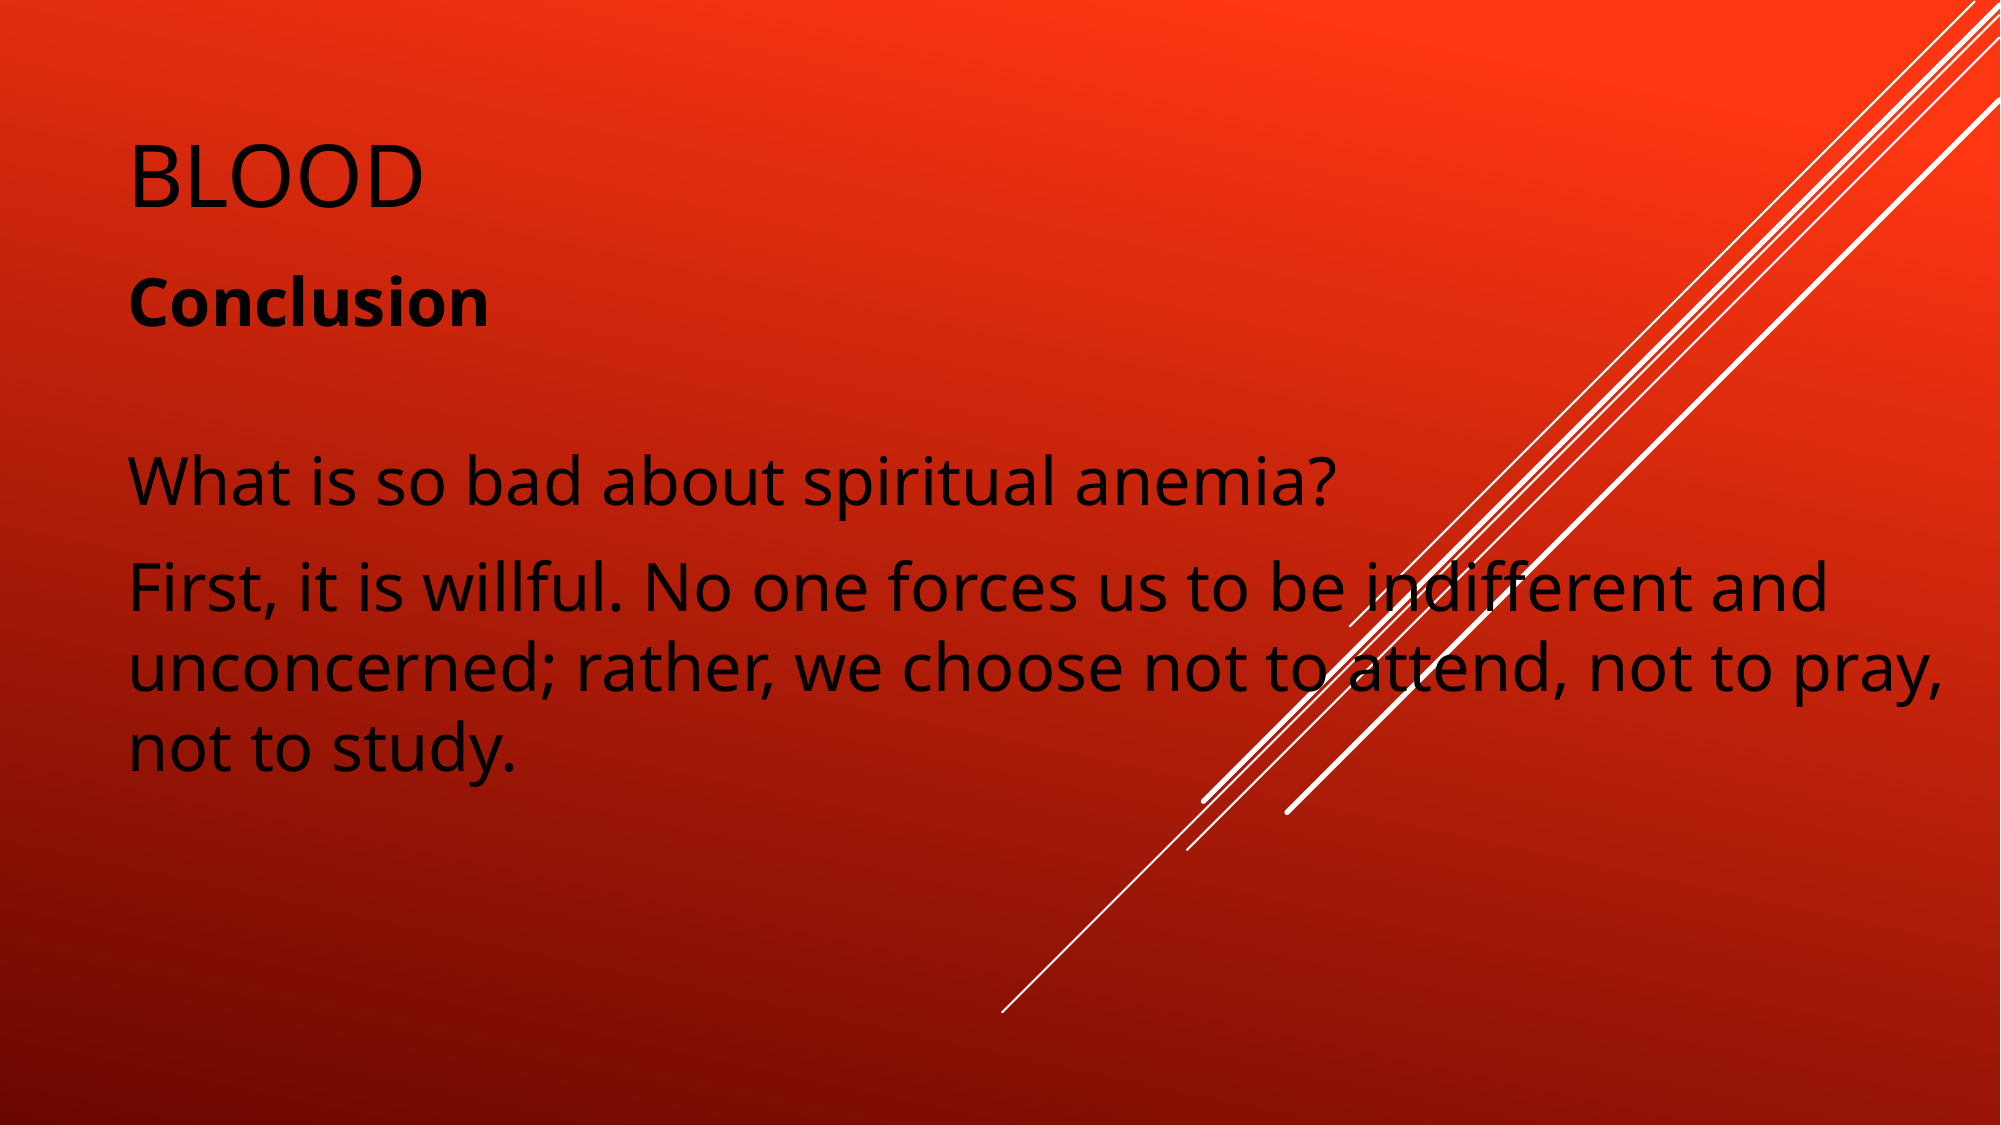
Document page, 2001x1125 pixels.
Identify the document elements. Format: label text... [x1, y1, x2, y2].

title Blood [112, 112, 1425, 233]
subtitle Conclusion What is so bad about spiritual anemia? First, it is willful. No one forces us to be indifferent and unconcerned; rather, we choose not to attend, not to pray, not to study. [112, 251, 1967, 1104]
